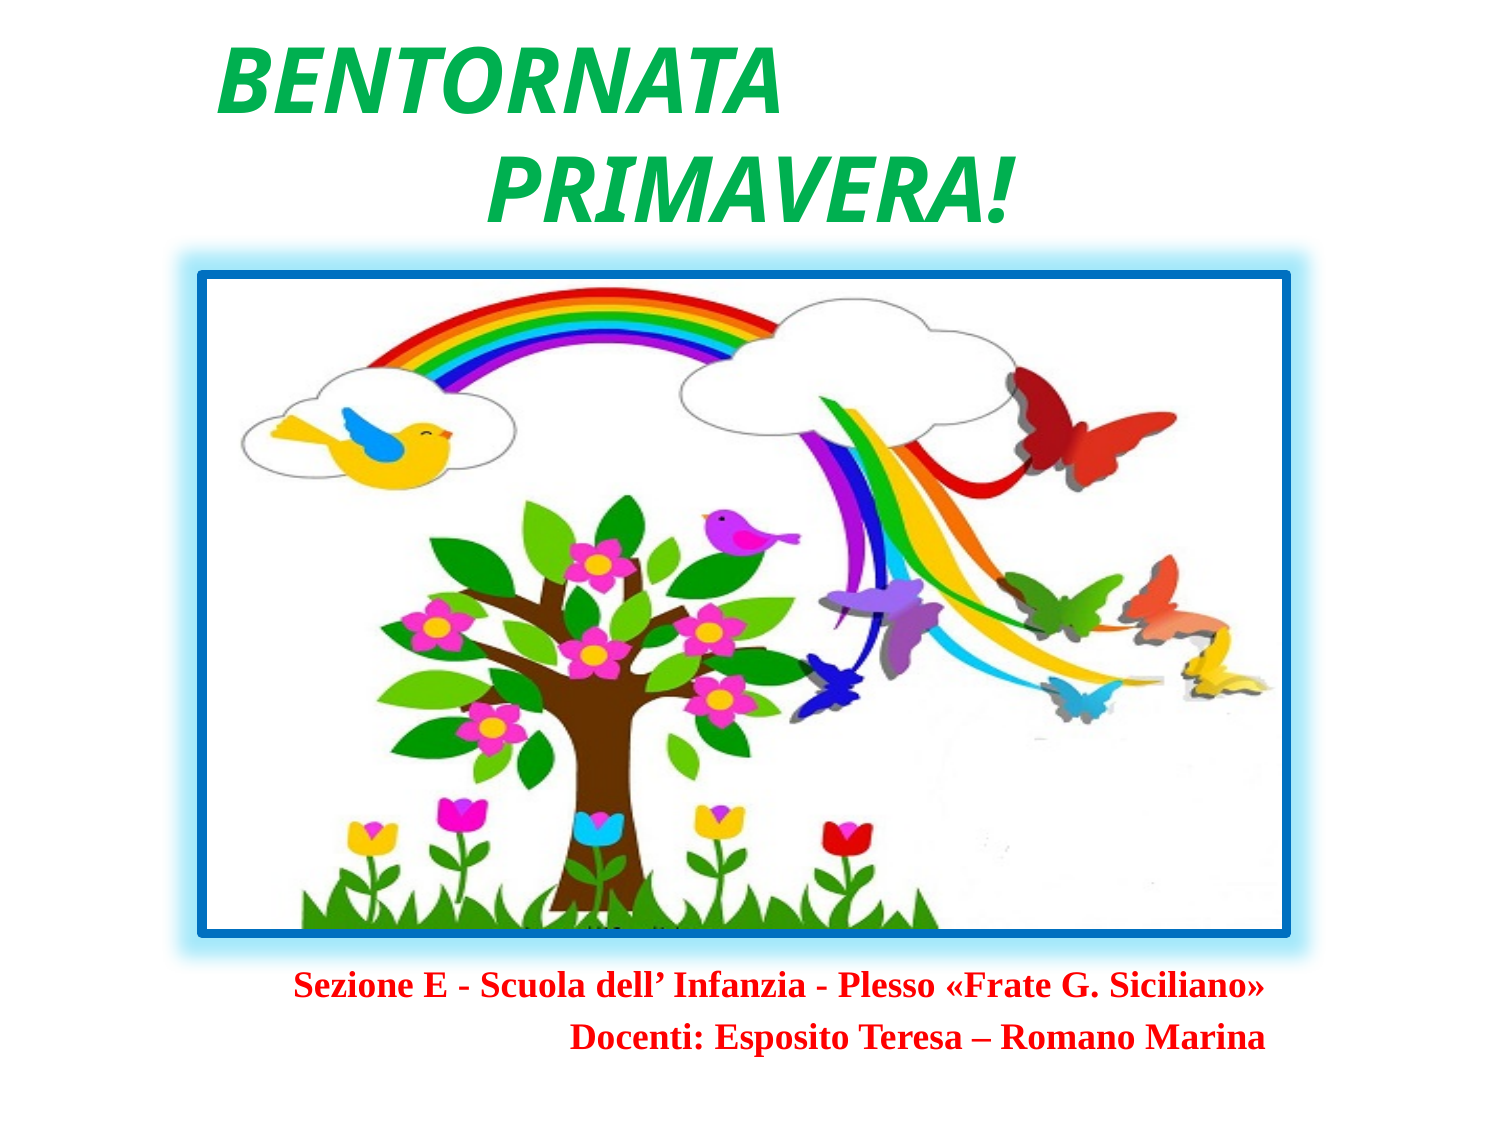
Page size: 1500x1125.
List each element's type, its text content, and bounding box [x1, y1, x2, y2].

picture [206, 278, 1282, 929]
title BENTORNATA PRIMAVERA! [41, 30, 1459, 232]
subtitle Sezione E - Scuola dell’ Infanzia - Plesso «Frate G. Siciliano» Docenti: Esposito Teresa – Romano Marina [135, 952, 1282, 1071]
